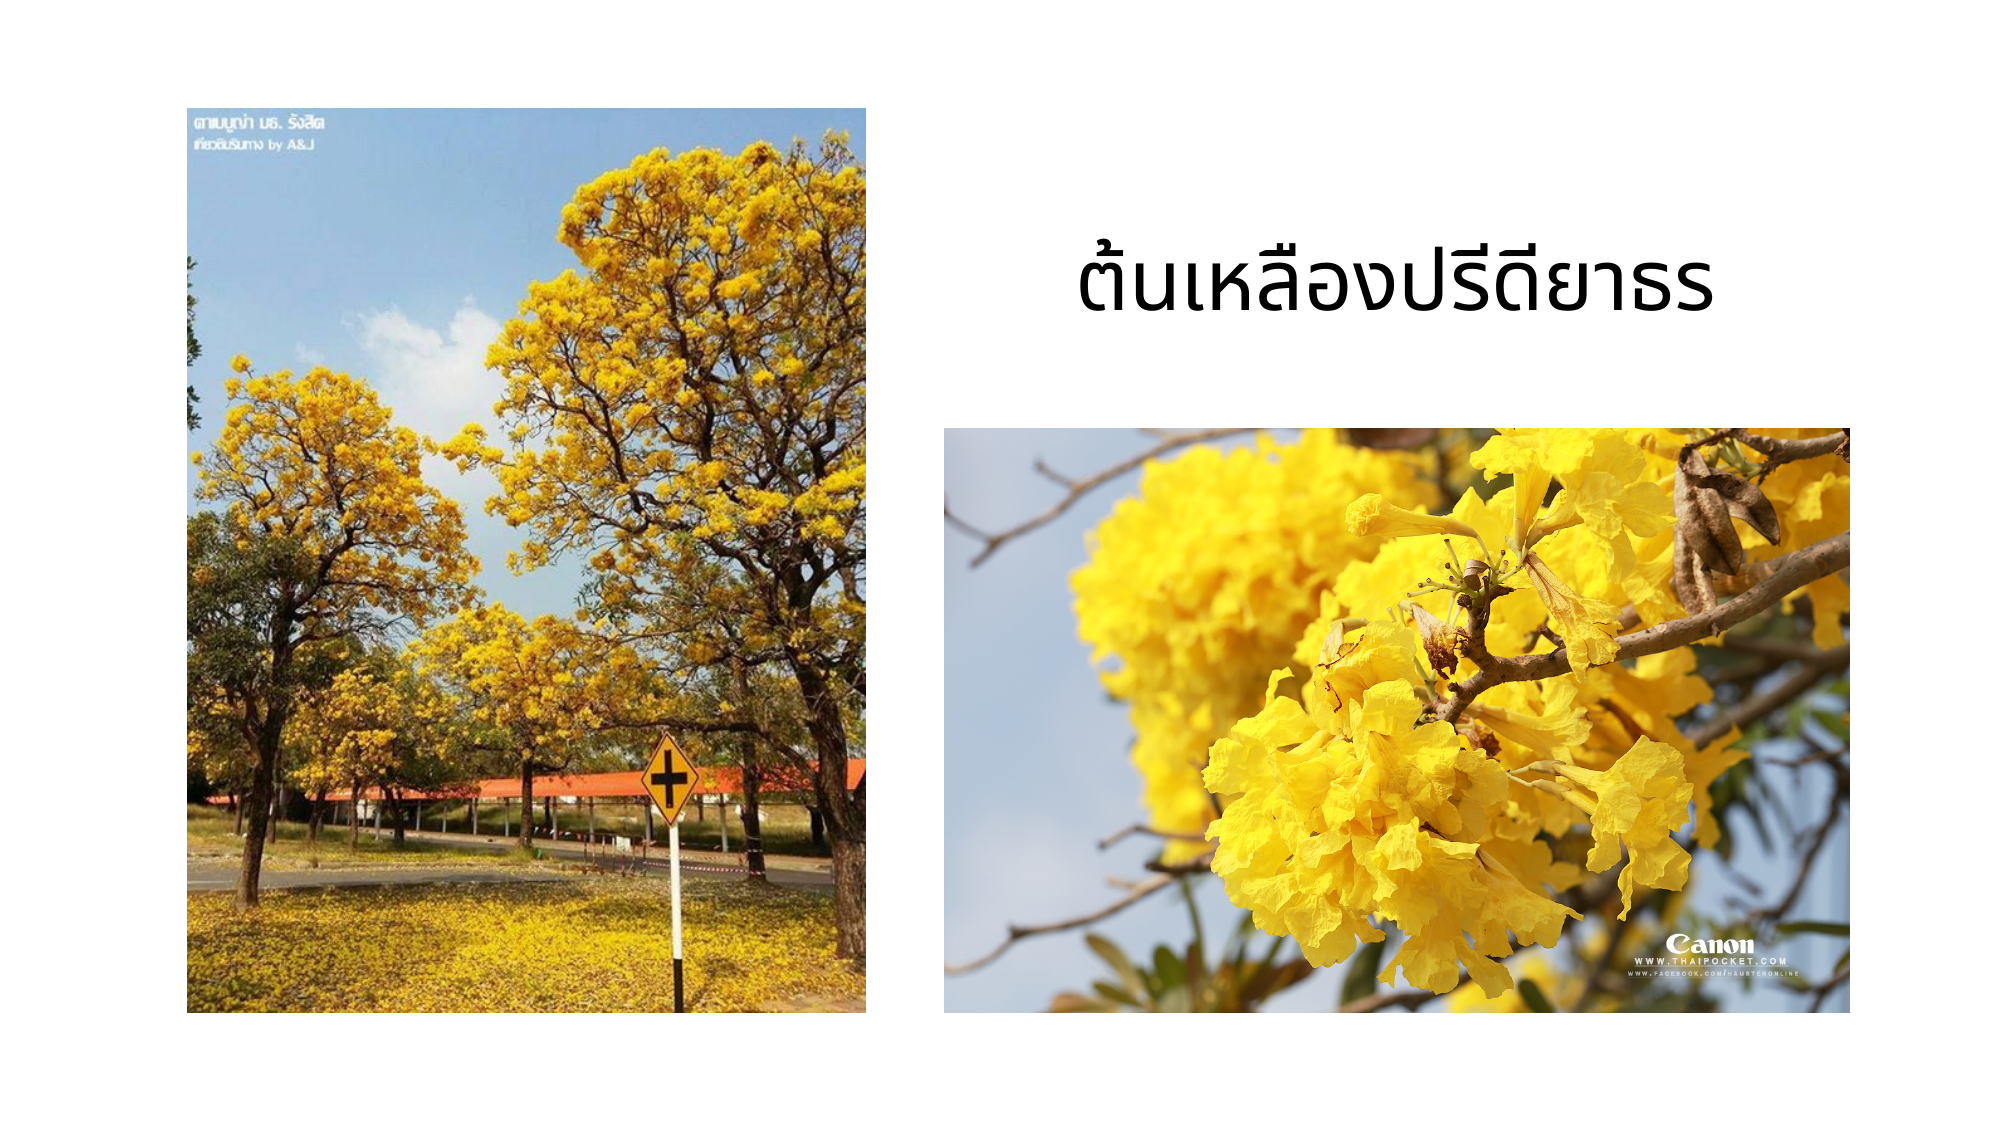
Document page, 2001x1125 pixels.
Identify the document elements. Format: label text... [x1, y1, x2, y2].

picture [944, 428, 1850, 1013]
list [187, 108, 866, 1013]
title ต้นเหลืองปรีดียาธร [1057, 203, 1736, 337]
